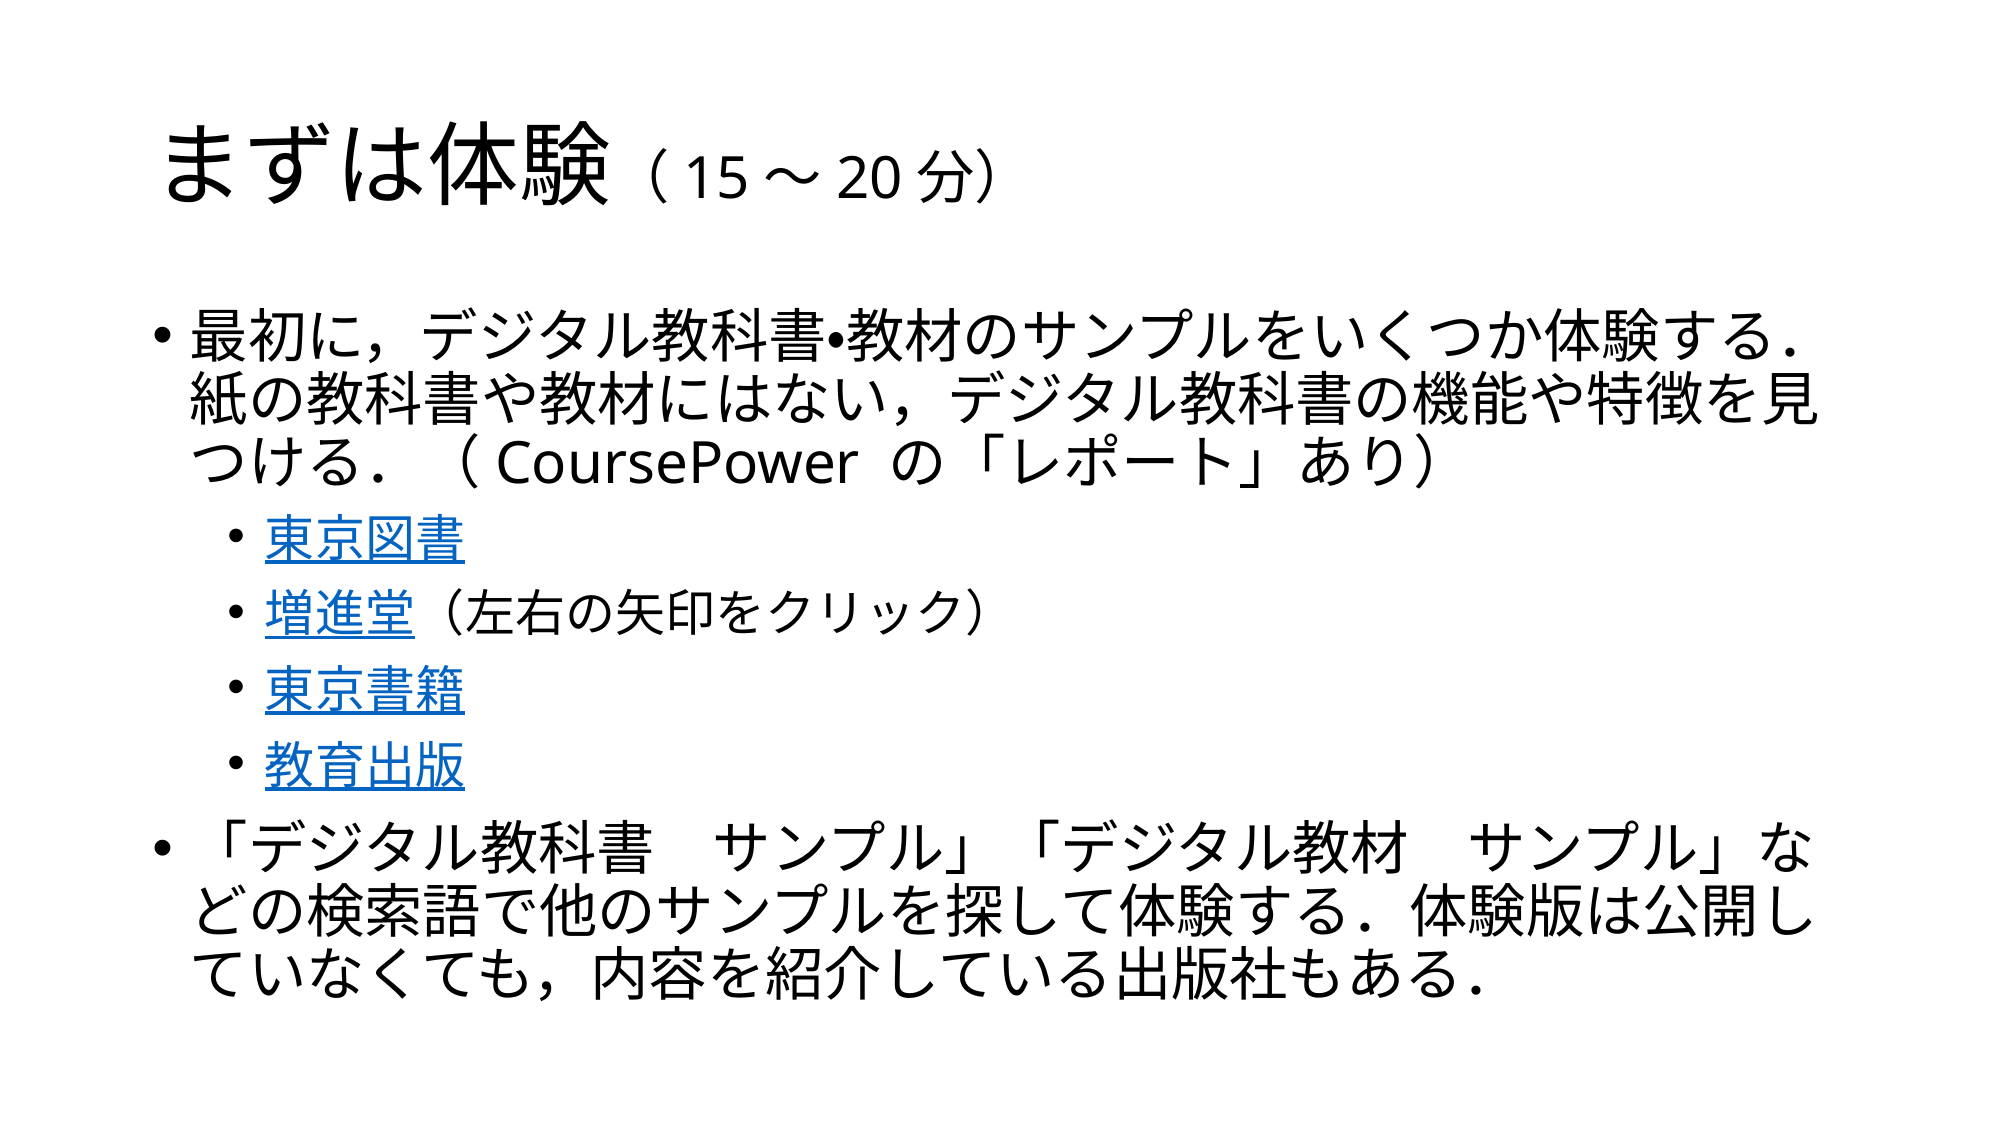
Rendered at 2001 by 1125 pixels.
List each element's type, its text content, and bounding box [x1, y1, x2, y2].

list 最初に，デジタル教科書・教材のサンプルをいくつか体験する．紙の教科書や教材にはない，デジタル教科書の機能や特徴を見つける．（CoursePower の「レポート」あり） 東京図書 増進堂（左右の矢印をクリック） 東京書籍 教育出版 「デジタル教科書 サンプル」「デジタル教材 サンプル」などの検索語で他のサンプルを探して体験する．体験版は公開していなくても，内容を紹介している出版社もある． [137, 299, 1863, 1014]
title まずは体験（15～20分） [137, 59, 1863, 278]
